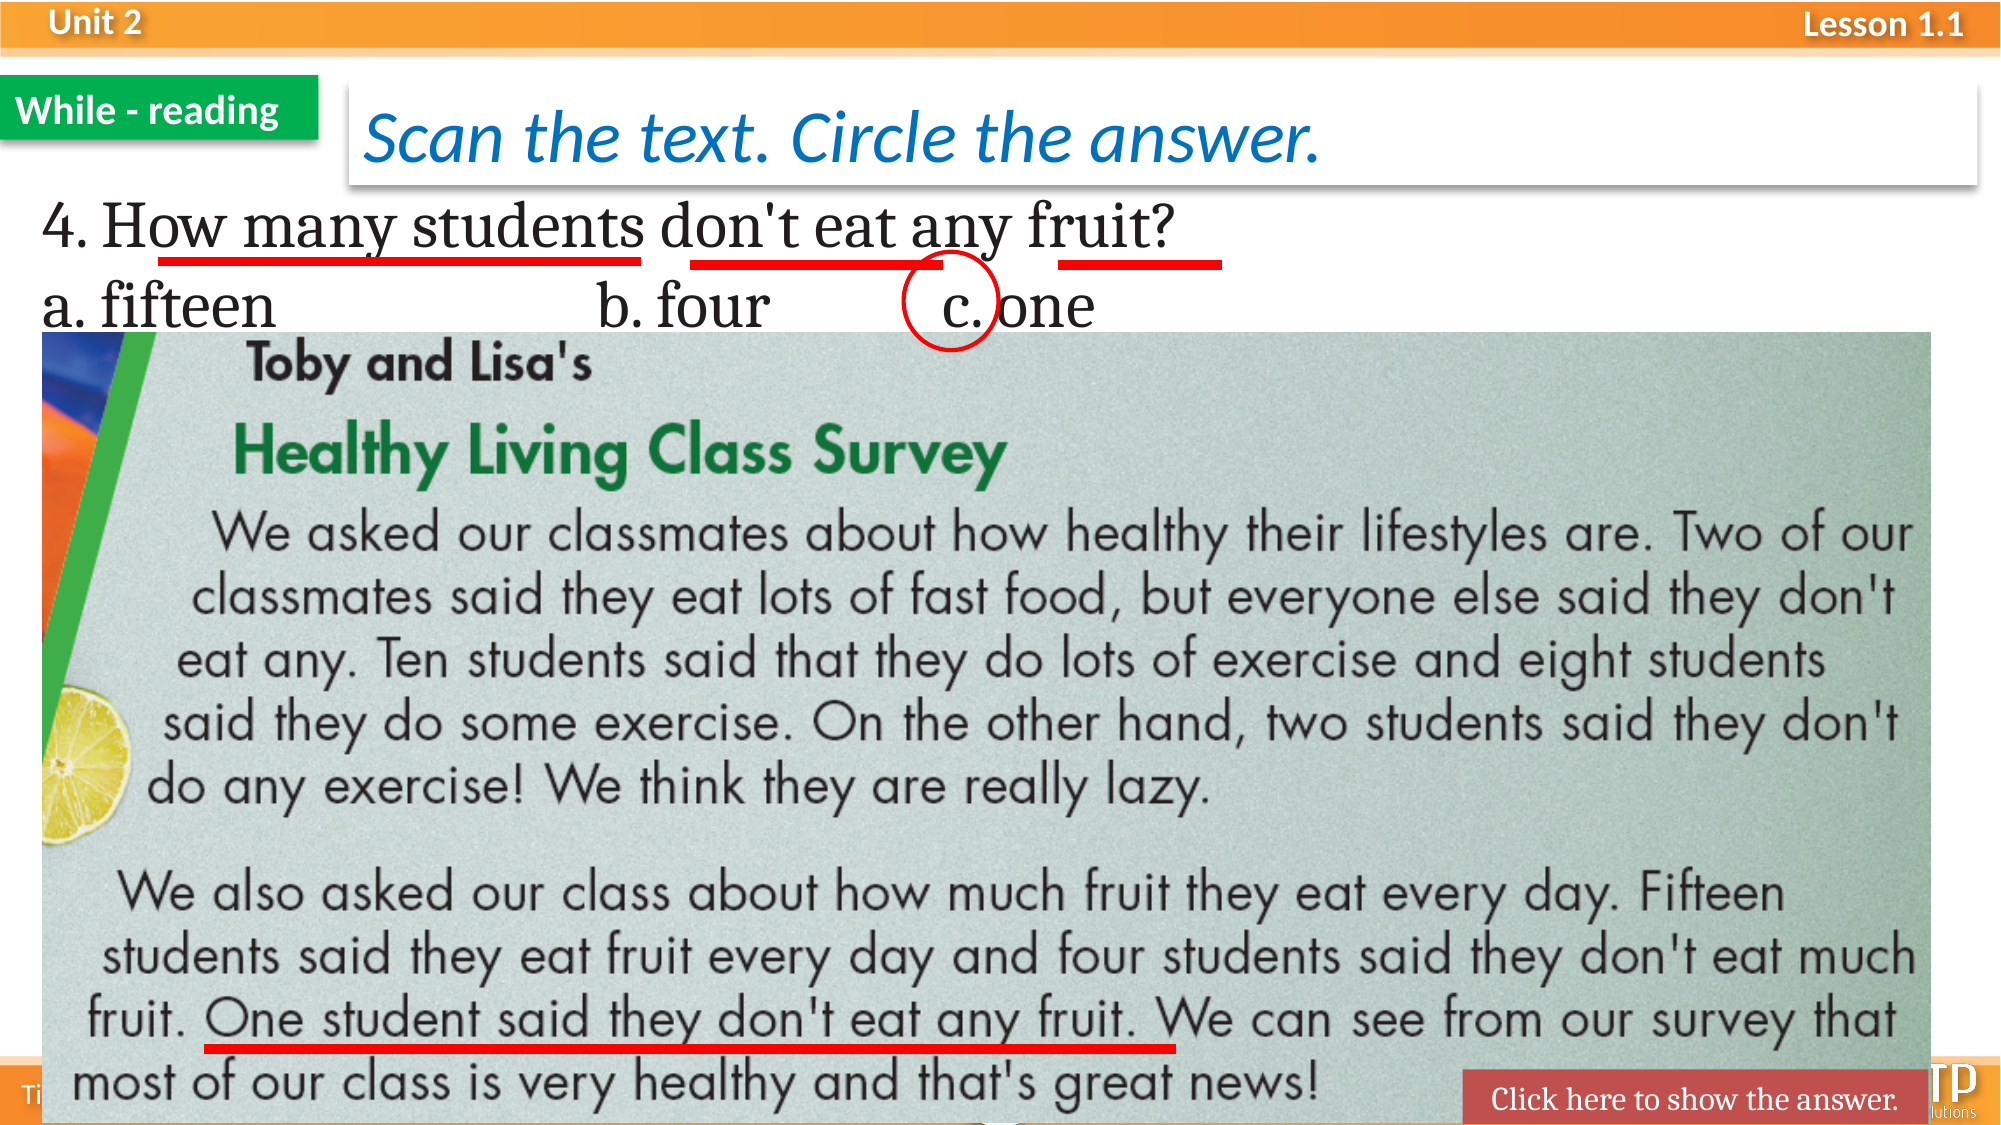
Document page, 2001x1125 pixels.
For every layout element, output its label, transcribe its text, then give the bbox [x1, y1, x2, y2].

text_box [901, 249, 1001, 332]
text_box Scan the text. Circle the answer. [348, 80, 1978, 185]
text_box While - reading [0, 75, 319, 140]
text_box 4. How many students don't eat any fruit? a. fifteen b. four c. one [27, 173, 1958, 349]
picture [0, 2, 2001, 1125]
